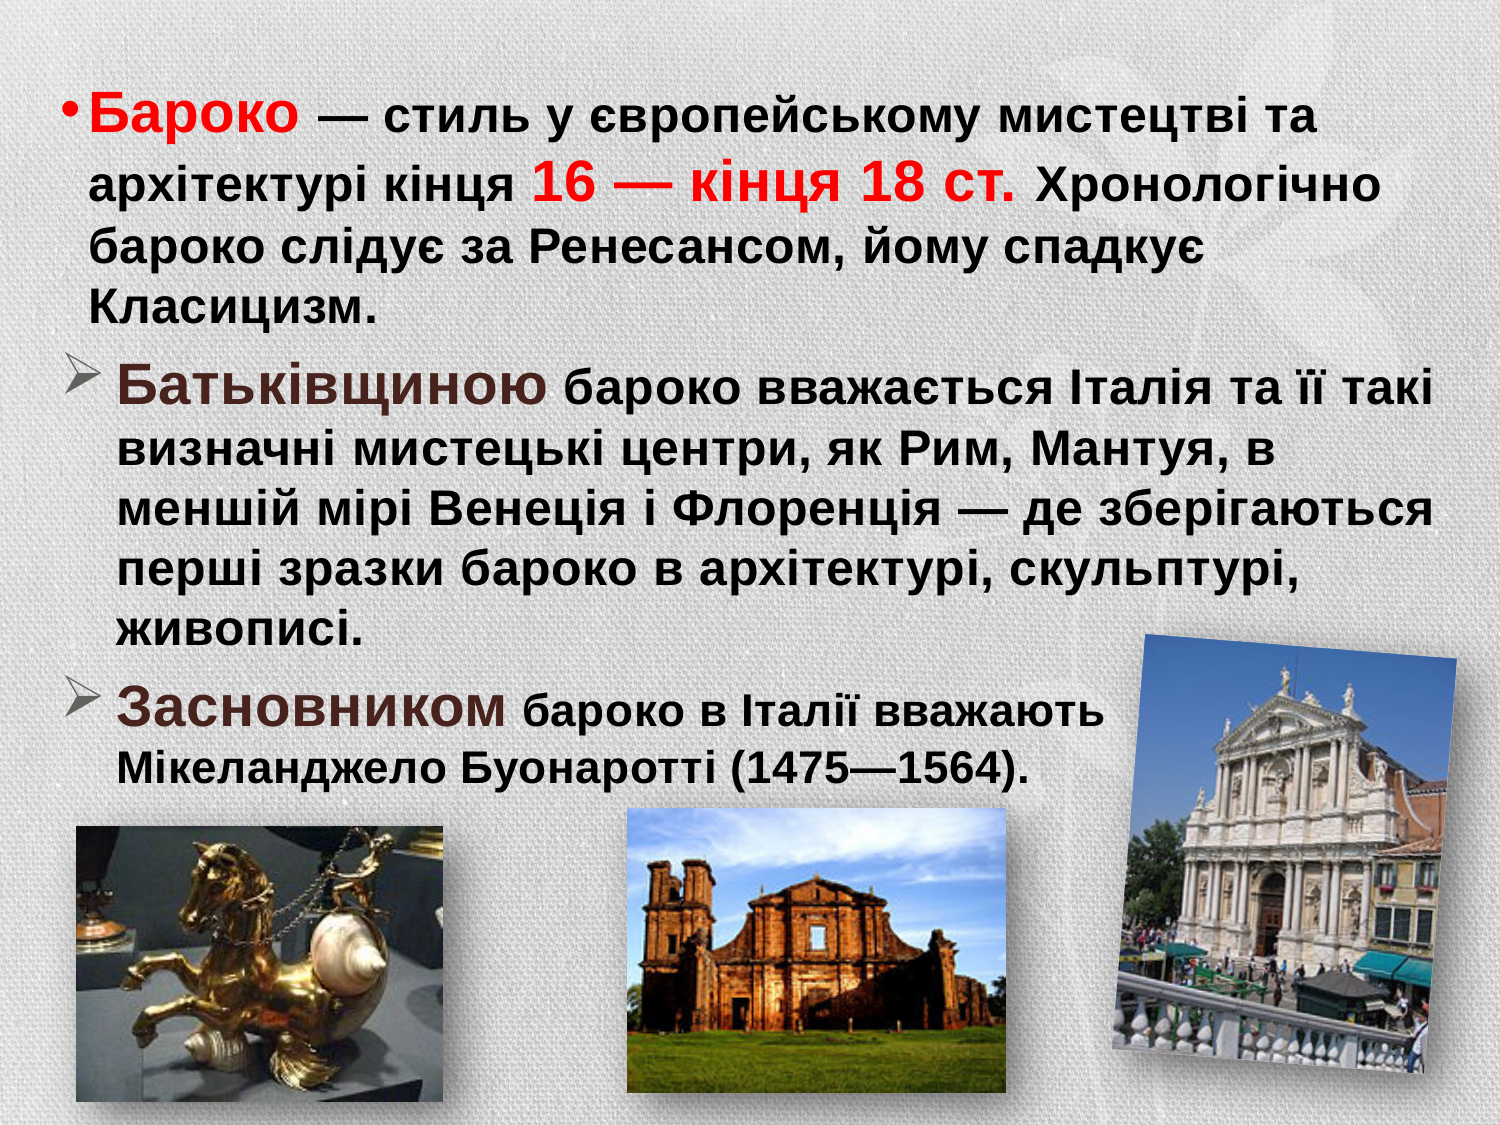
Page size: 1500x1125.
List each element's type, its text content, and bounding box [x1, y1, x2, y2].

picture [627, 808, 1006, 1093]
list Бароко — стиль у європейському мистецтві та архітектурі кінця 16 — кінця 18 ст. Хронологічно бароко слідує за Ренесансом, йому спадкує Класицизм. Батьківщиною бароко вважається Італія та її такі визначні мистецькі центри, як Рим, Мантуя, в меншій мірі Венеція і Флоренція — де зберігаються перші зразки бароко в архітектурі, скульптурі, живописі. Засновником бароко в Італії вважають Мікеланджело Буонаротті (1475—1564). [45, 66, 1455, 877]
picture [1112, 634, 1456, 1073]
picture [76, 826, 444, 1102]
